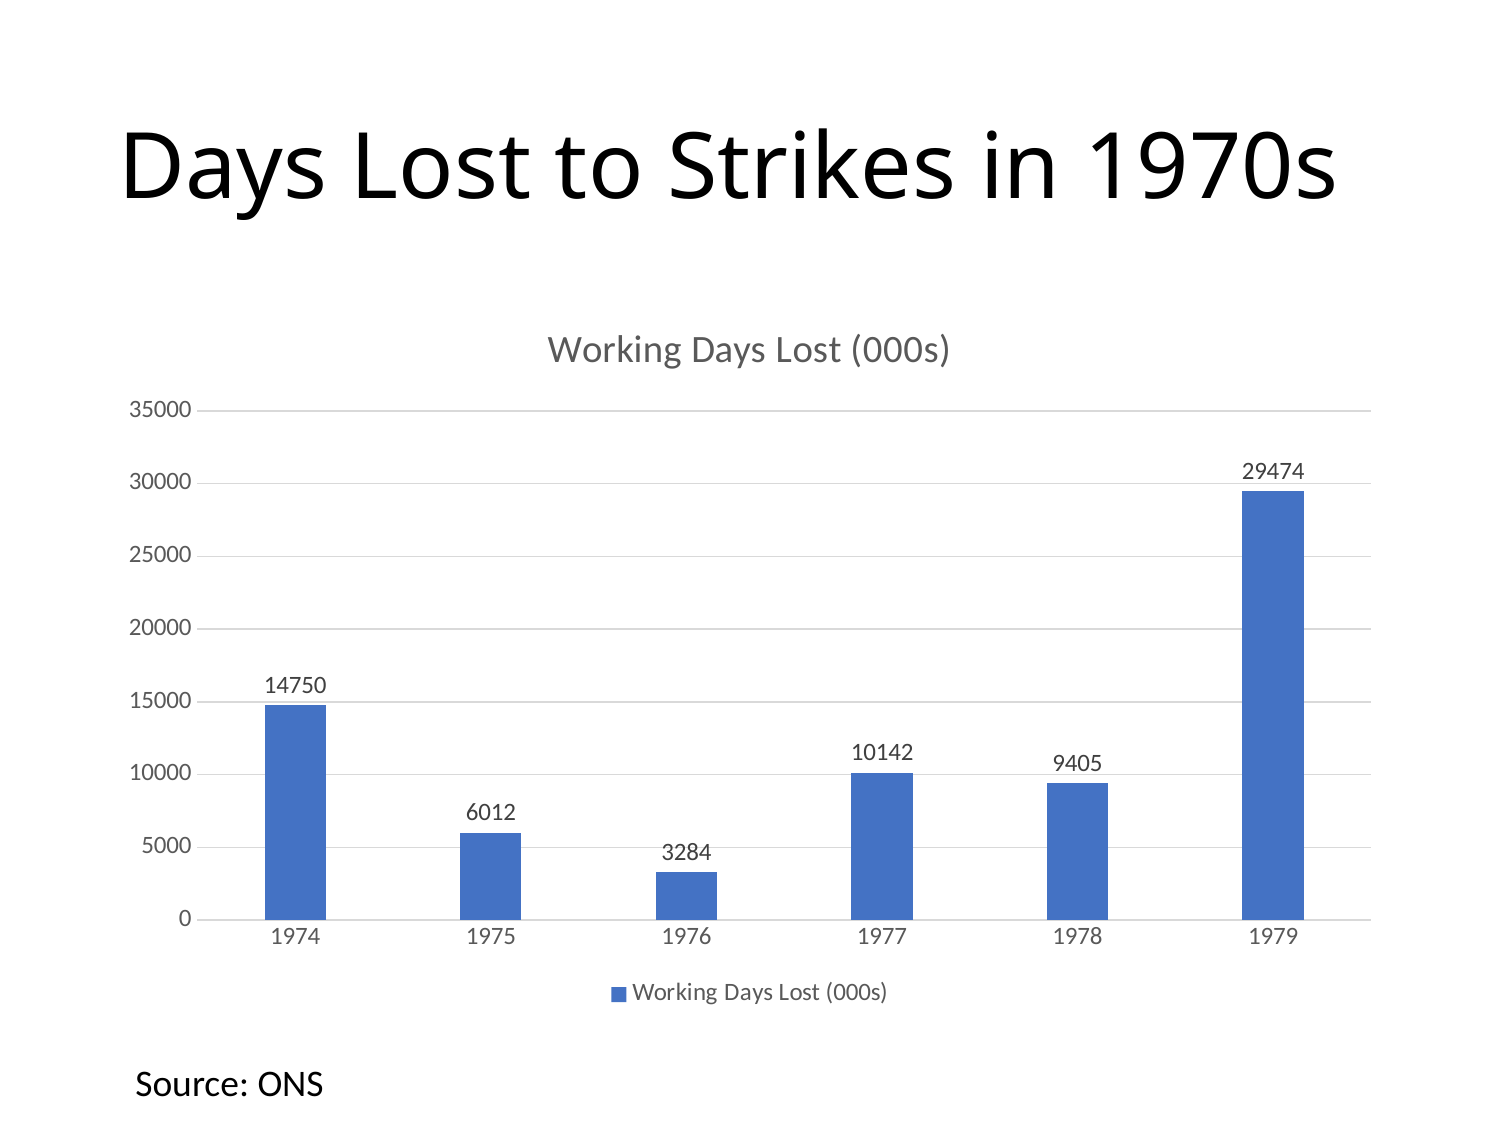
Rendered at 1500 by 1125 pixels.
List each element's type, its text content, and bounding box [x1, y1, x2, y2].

chart [103, 299, 1397, 1014]
title Days Lost to Strikes in 1970s [103, 59, 1397, 278]
text_box Source: ONS [120, 1051, 1306, 1112]
